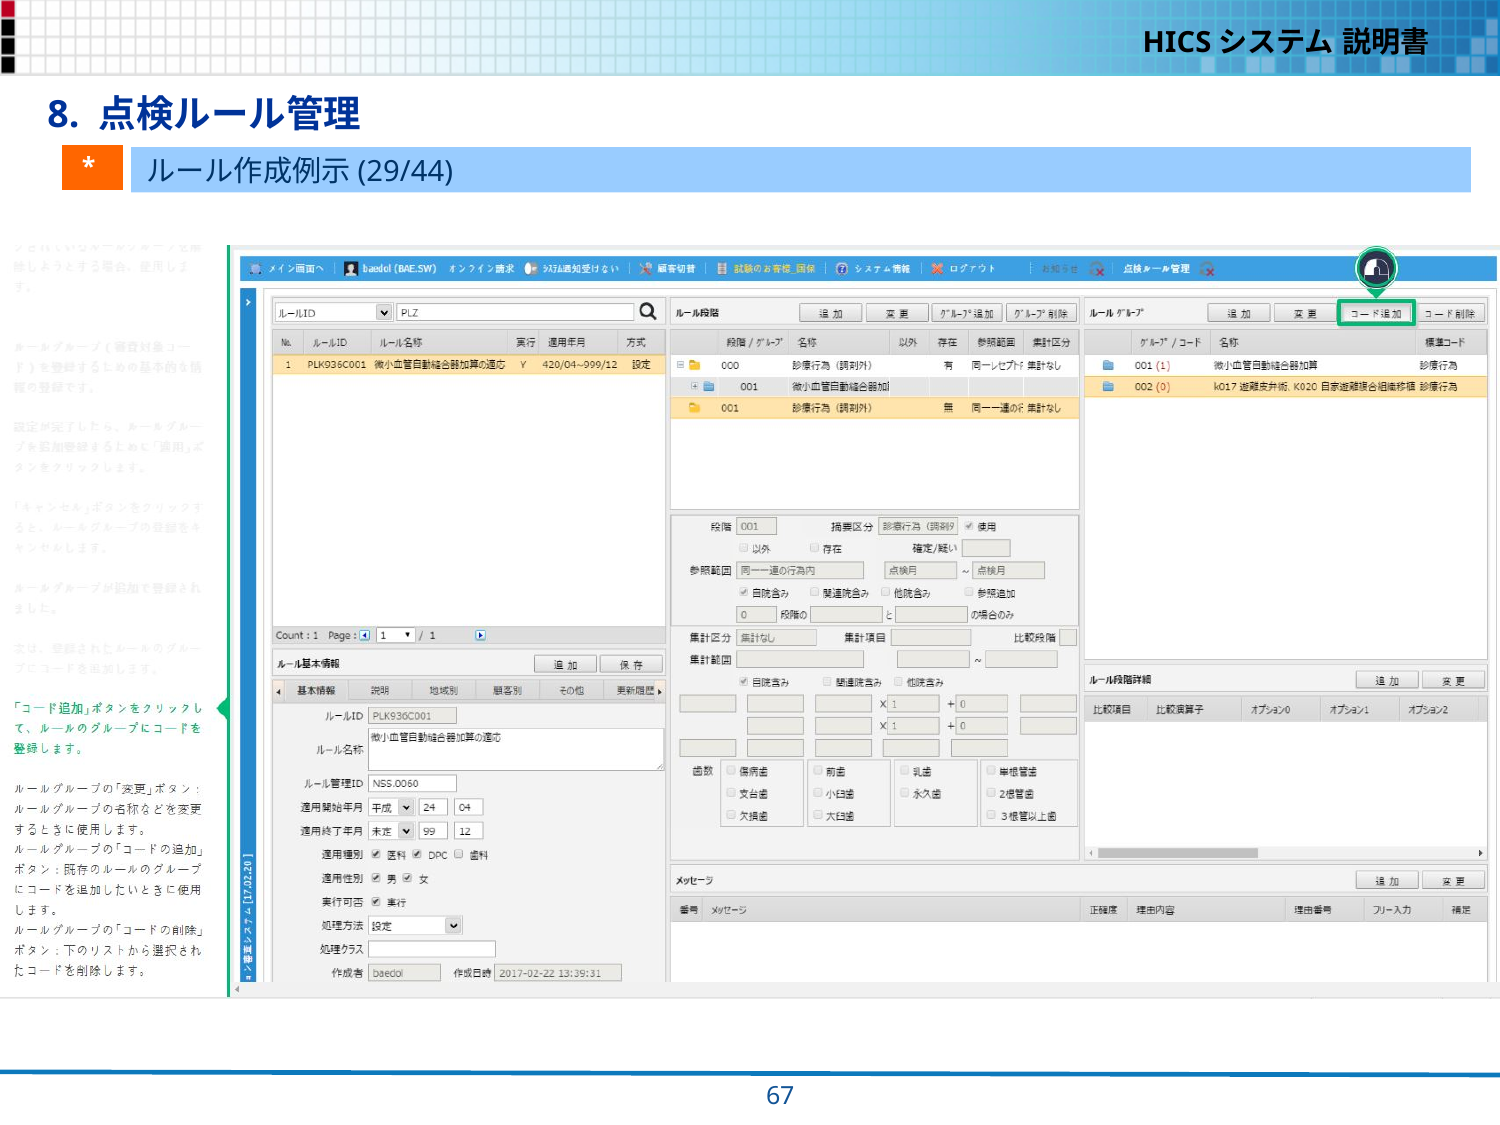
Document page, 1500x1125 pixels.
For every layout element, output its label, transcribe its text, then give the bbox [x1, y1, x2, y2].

text_box 8. 点検ルール管理 [32, 90, 1494, 153]
text_box ルール作成例示(29/44) [131, 147, 1471, 193]
slide_number 216 [729, 1071, 810, 1115]
picture [0, 0, 1500, 76]
text_box * [60, 143, 125, 191]
picture [0, 245, 1500, 1000]
